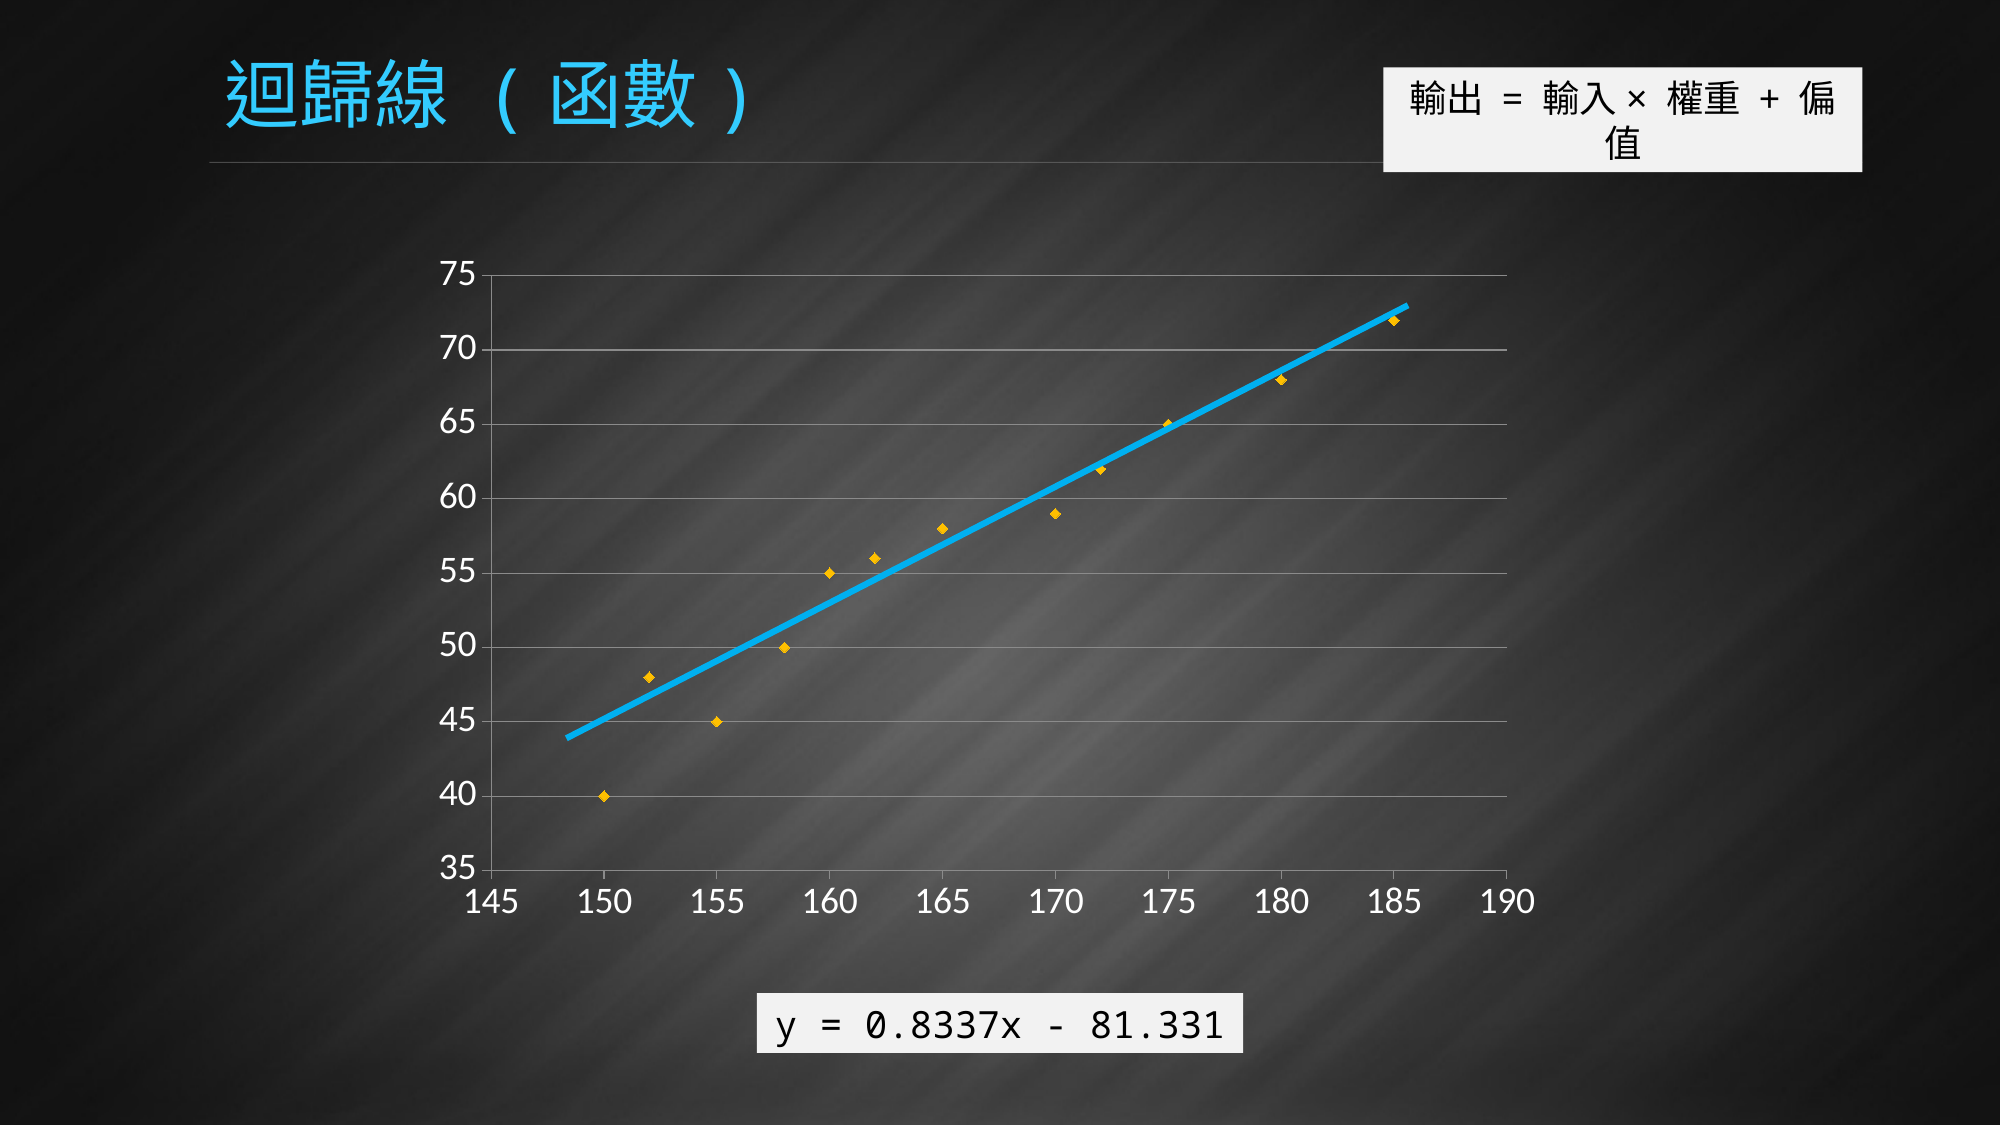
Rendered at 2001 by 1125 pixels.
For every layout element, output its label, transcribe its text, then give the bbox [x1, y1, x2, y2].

text_box 輸出 = 輸入× 權重 + 偏值 [1383, 67, 1863, 173]
picture [0, 0, 2000, 1125]
title 迴歸線 (函數) [209, 47, 1863, 149]
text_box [386, 238, 1549, 957]
text_box y = 0.8337x - 81.331 [756, 993, 1244, 1053]
